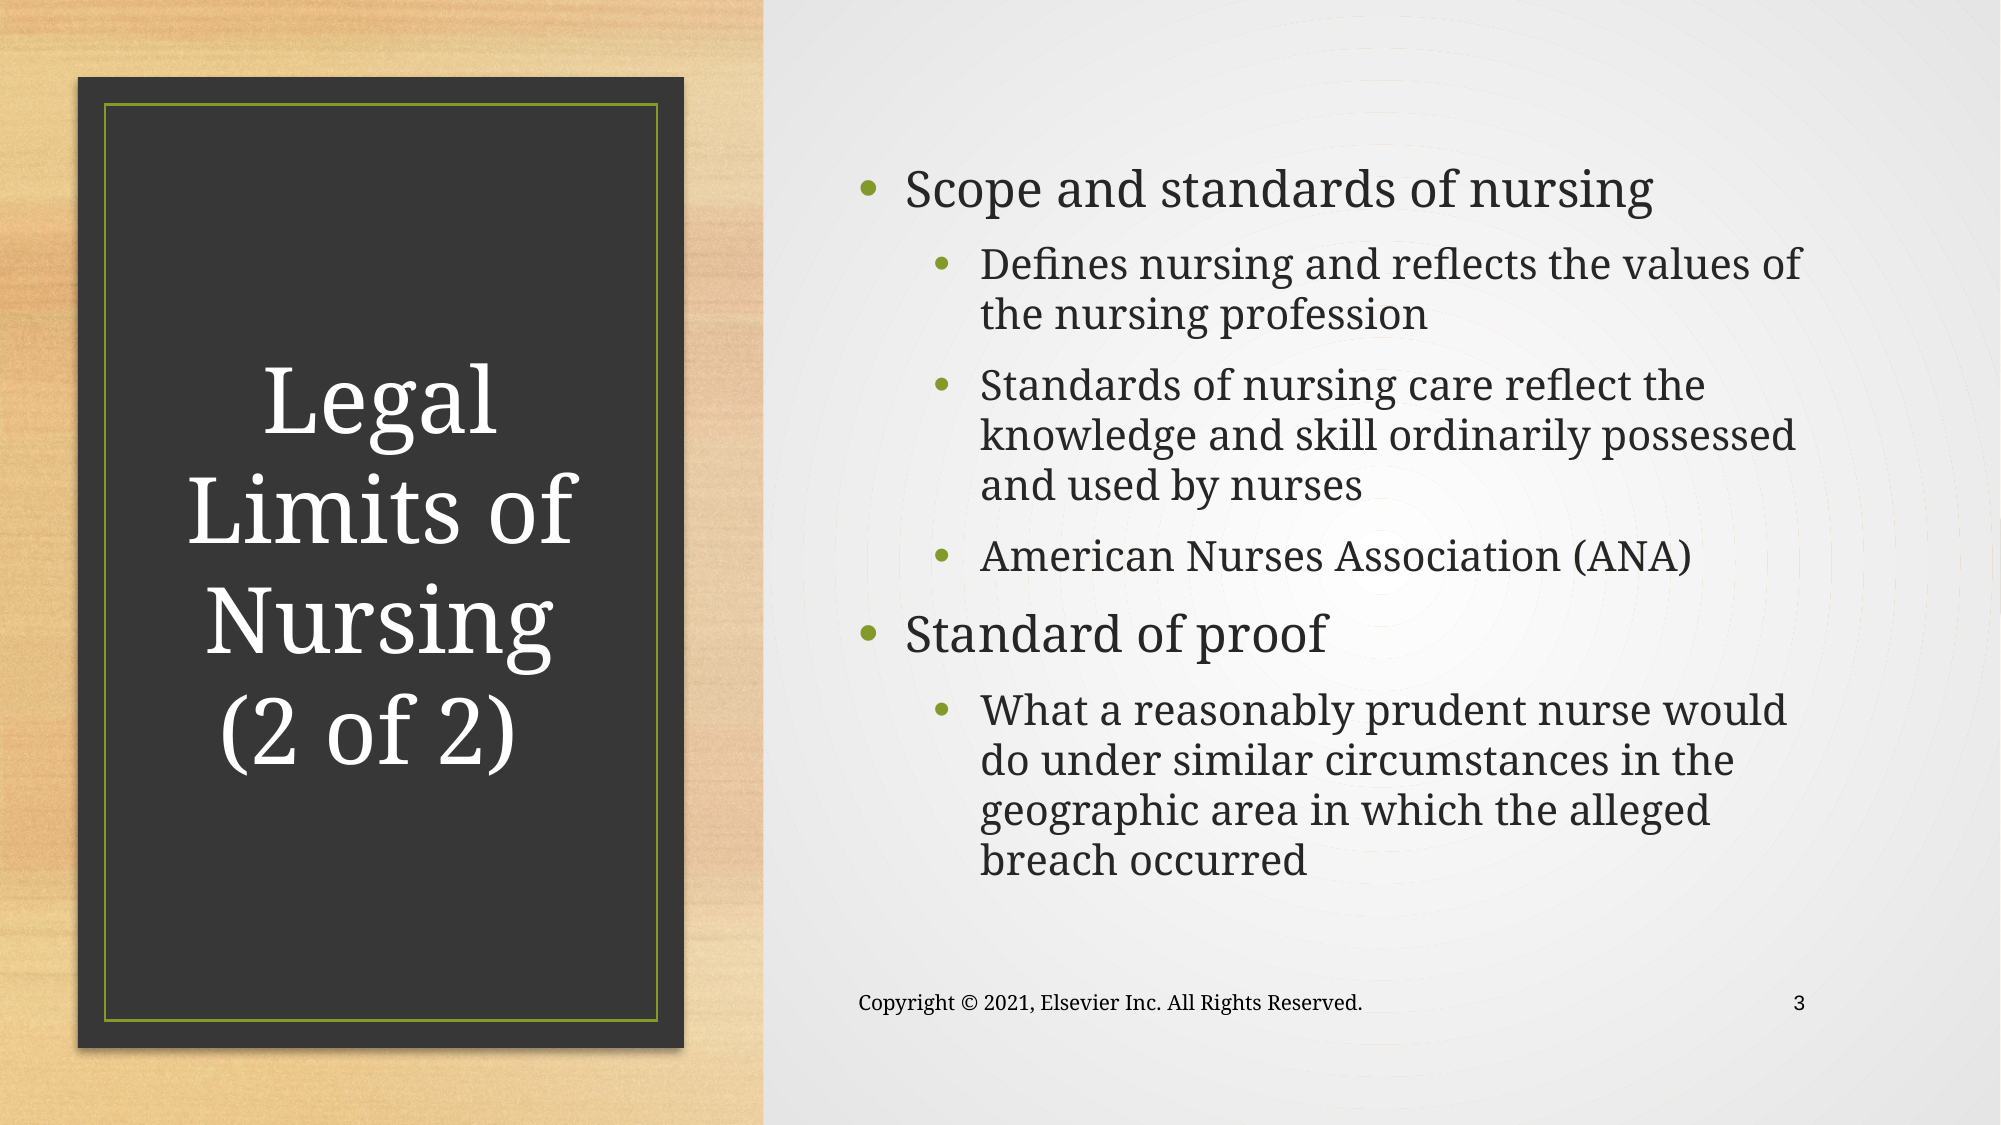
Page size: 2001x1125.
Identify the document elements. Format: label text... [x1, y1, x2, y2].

footer Copyright © 2021, Elsevier Inc. All Rights Reserved. [843, 979, 1444, 1025]
slide_number 3 [1730, 979, 1820, 1025]
text_box [104, 103, 658, 1021]
text_box [77, 76, 685, 1049]
text_box [762, 0, 2000, 1125]
list Scope and standards of nursing Defines nursing and reflects the values of the nursing profession Standards of nursing care reflect the knowledge and skill ordinarily possessed and used by nurses American Nurses Association (ANA) Standard of proof What a reasonably prudent nurse would do under similar circumstances in the geographic area in which the alleged breach occurred [843, 77, 1820, 964]
title Legal Limits of Nursing (2 of 2) [156, 156, 605, 968]
text_box [0, 0, 762, 1125]
